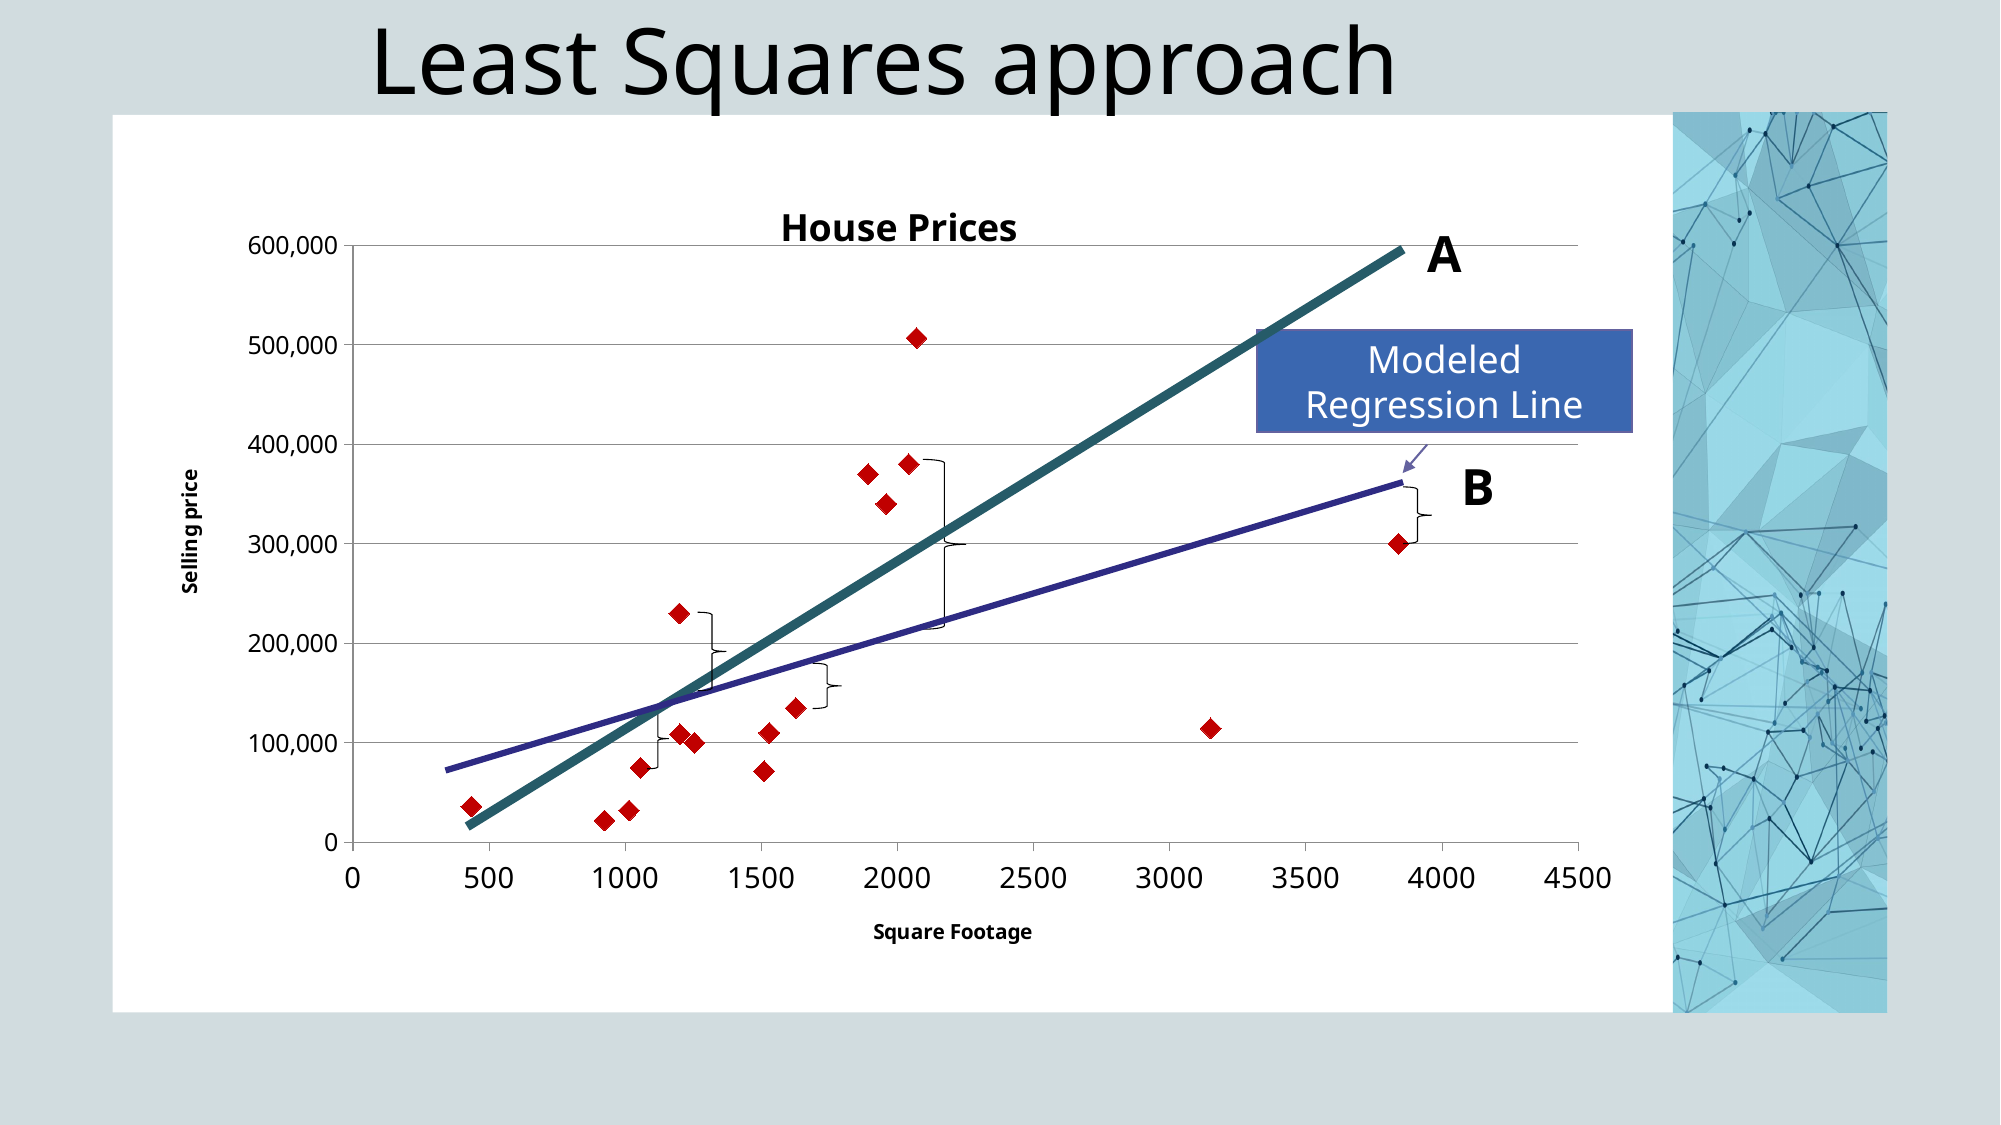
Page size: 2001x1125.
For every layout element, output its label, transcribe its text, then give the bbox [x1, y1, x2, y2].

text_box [164, 164, 1634, 981]
text_box Least Squares approach [112, 0, 1659, 121]
text_box [0, 0, 2000, 1125]
text_box [111, 114, 1672, 1013]
picture [1672, 112, 1888, 1013]
